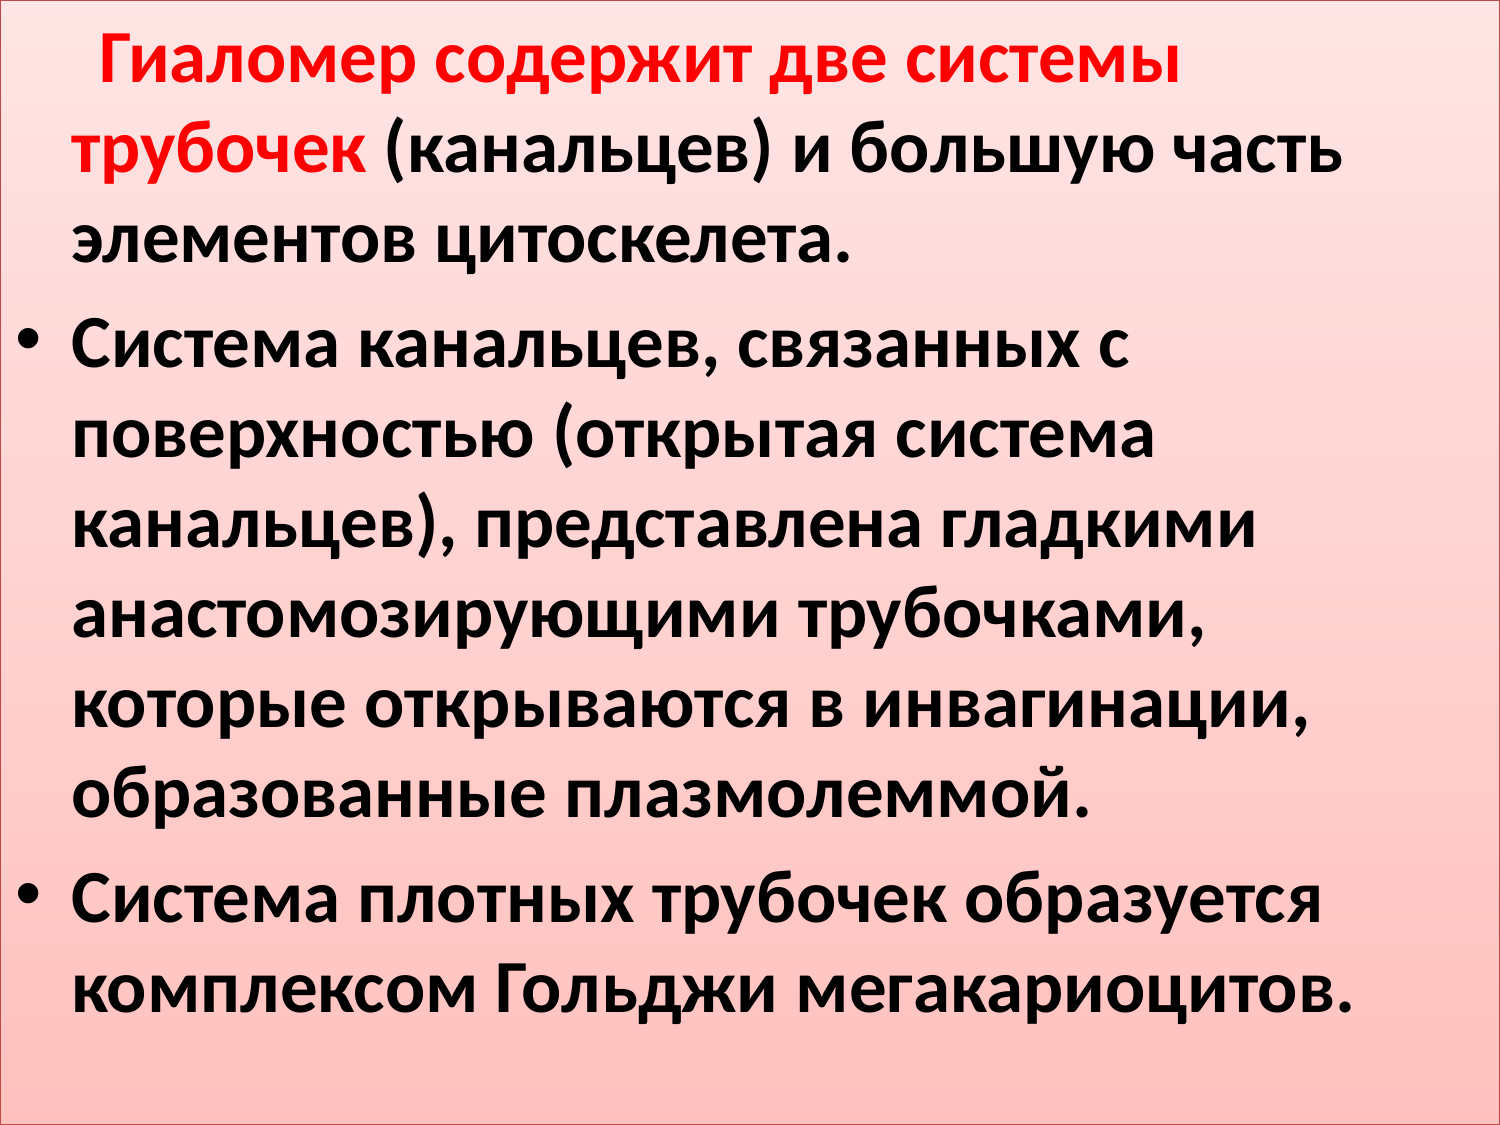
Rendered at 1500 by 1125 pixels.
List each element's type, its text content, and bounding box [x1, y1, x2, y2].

list Гиаломер содержит две системы трубочек (канальцев) и большую часть элементов цитоскелета. Система канальцев, связанных с поверхностью (открытая система канальцев), представлена гладкими анастомозирующими трубочками, которые открываются в инвагинации, образованные плазмолеммой. Система плотных трубочек образуется комплексом Гольджи мегакариоцитов. [0, 0, 1500, 1125]
